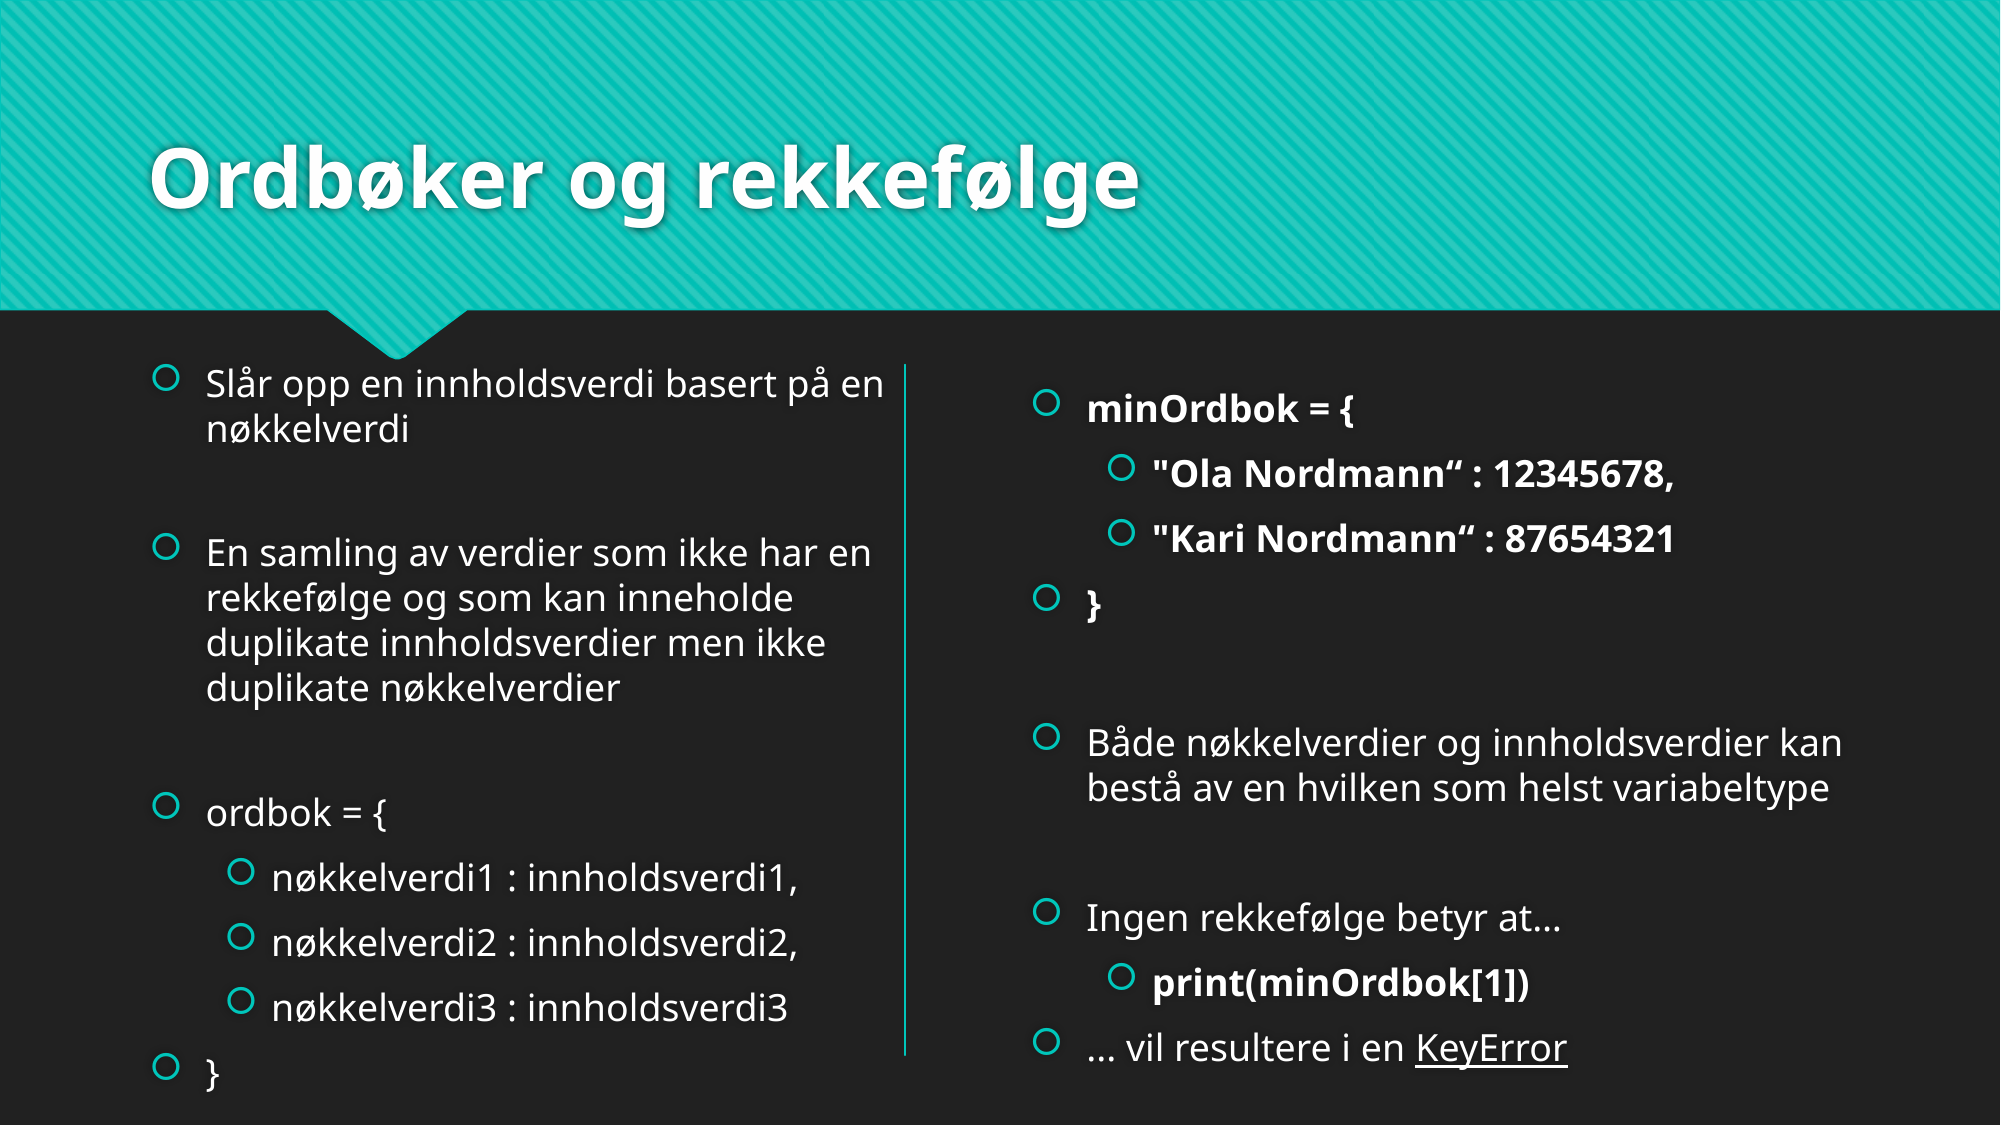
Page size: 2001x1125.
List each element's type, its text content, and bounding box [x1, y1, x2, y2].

list Slår opp en innholdsverdi basert på en nøkkelverdi En samling av verdier som ikke har en rekkefølge og som kan inneholde duplikate innholdsverdier men ikke duplikate nøkkelverdier ordbok = { nøkkelverdi1 : innholdsverdi1, nøkkelverdi2 : innholdsverdi2, nøkkelverdi3 : innholdsverdi3 } [134, 364, 906, 1090]
list minOrdbok = { "Ola Nordmann“ : 12345678, "Kari Nordmann“ : 87654321 } Både nøkkelverdier og innholdsverdier kan bestå av en hvilken som helst variabeltype Ingen rekkefølge betyr at… print(minOrdbok[1]) ... vil resultere i en KeyError [1014, 364, 1868, 1090]
title Ordbøker og rekkefølge [132, 73, 1868, 233]
